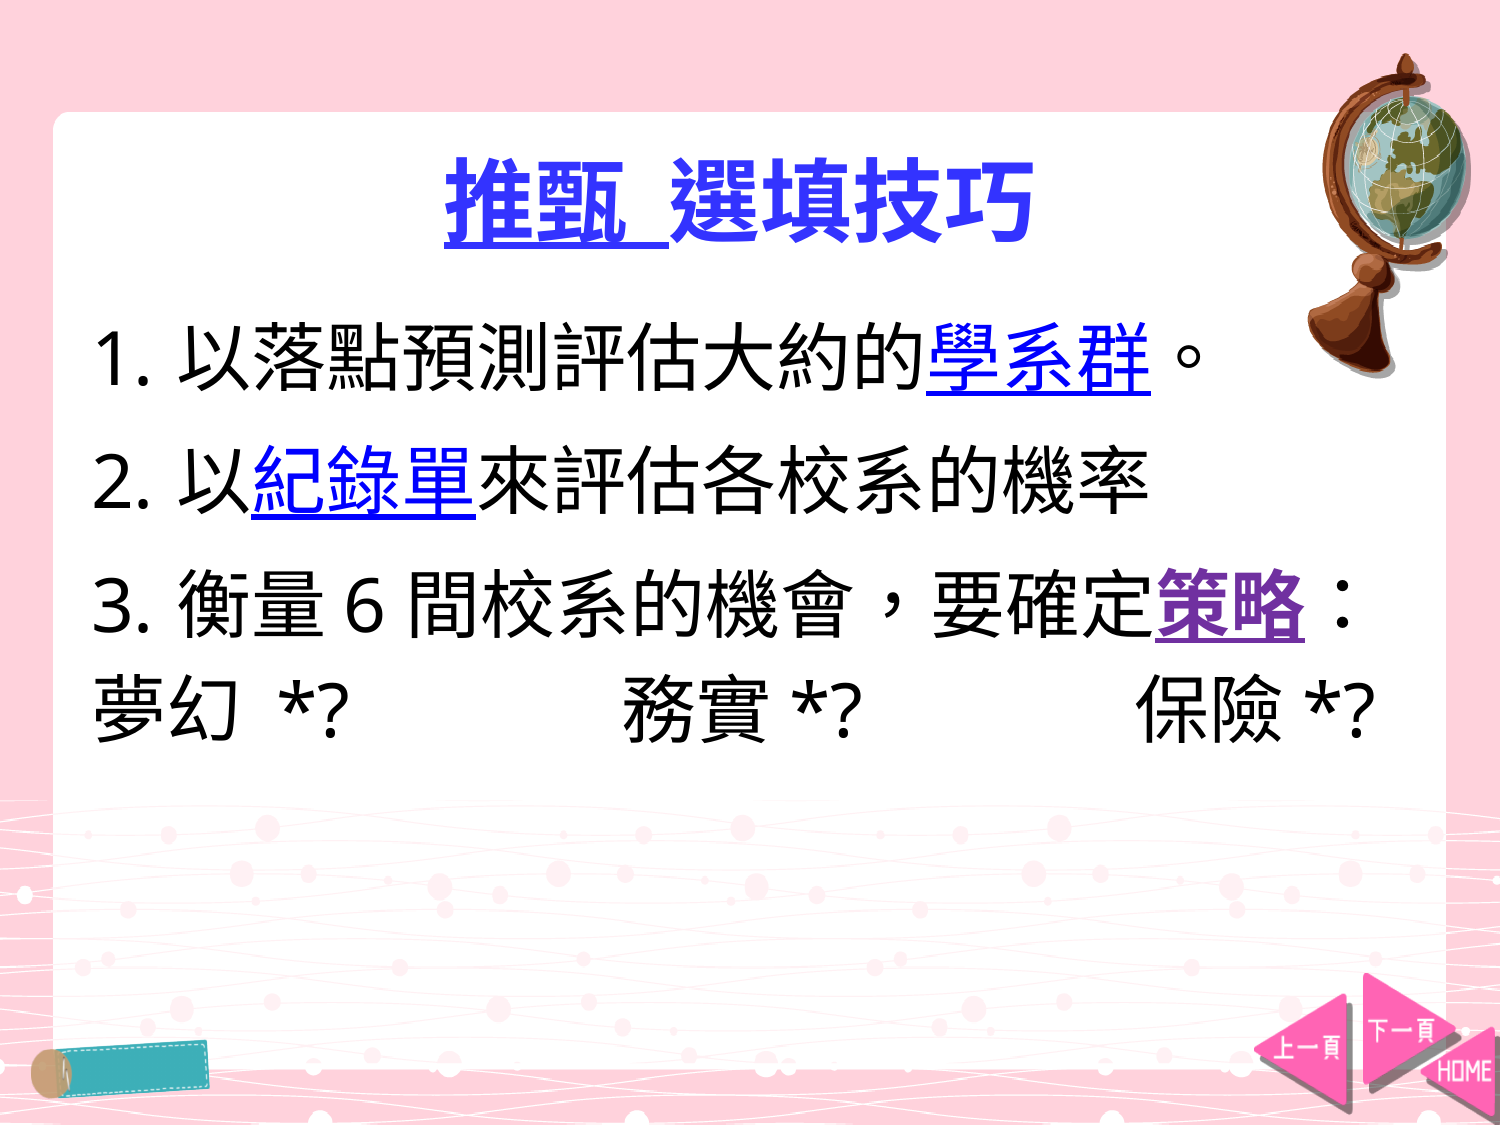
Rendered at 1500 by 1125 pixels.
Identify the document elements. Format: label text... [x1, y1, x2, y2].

picture [0, 0, 1500, 1125]
title 推甄 選填技巧 [64, 137, 1415, 261]
list 以落點預測評估大約的學系群。 以紀錄單來評估各校系的機率 衡量6間校系的機會，要確定策略： 夢幻 *? 務實*? 保險*? [76, 302, 1412, 1083]
